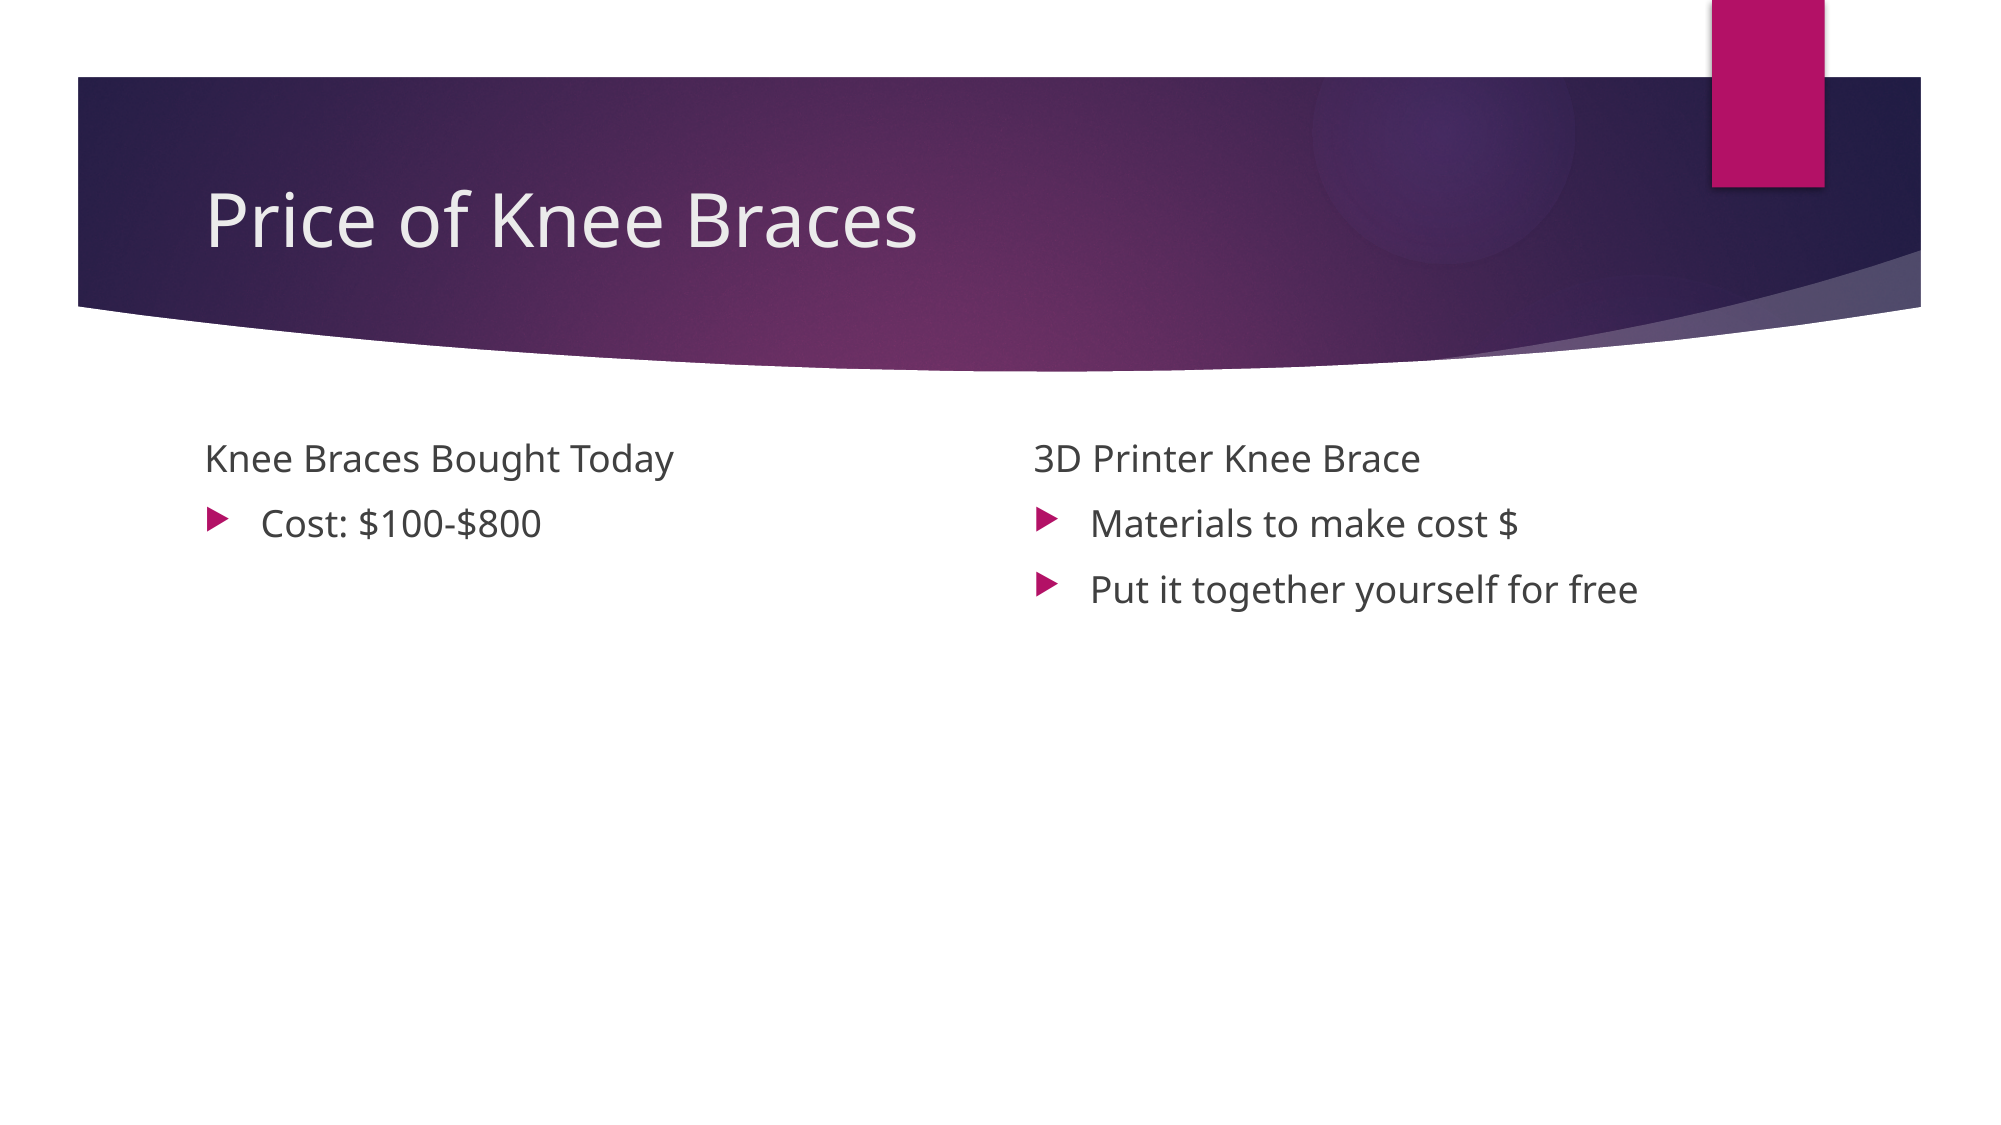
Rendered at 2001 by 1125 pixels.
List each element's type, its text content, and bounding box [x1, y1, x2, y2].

title Price of Knee Braces [189, 159, 1627, 276]
list 3D Printer Knee Brace Materials to make cost $ Put it together yourself for free [1018, 427, 1810, 988]
list Knee Braces Bought Today Cost: $100-$800 [189, 427, 981, 988]
